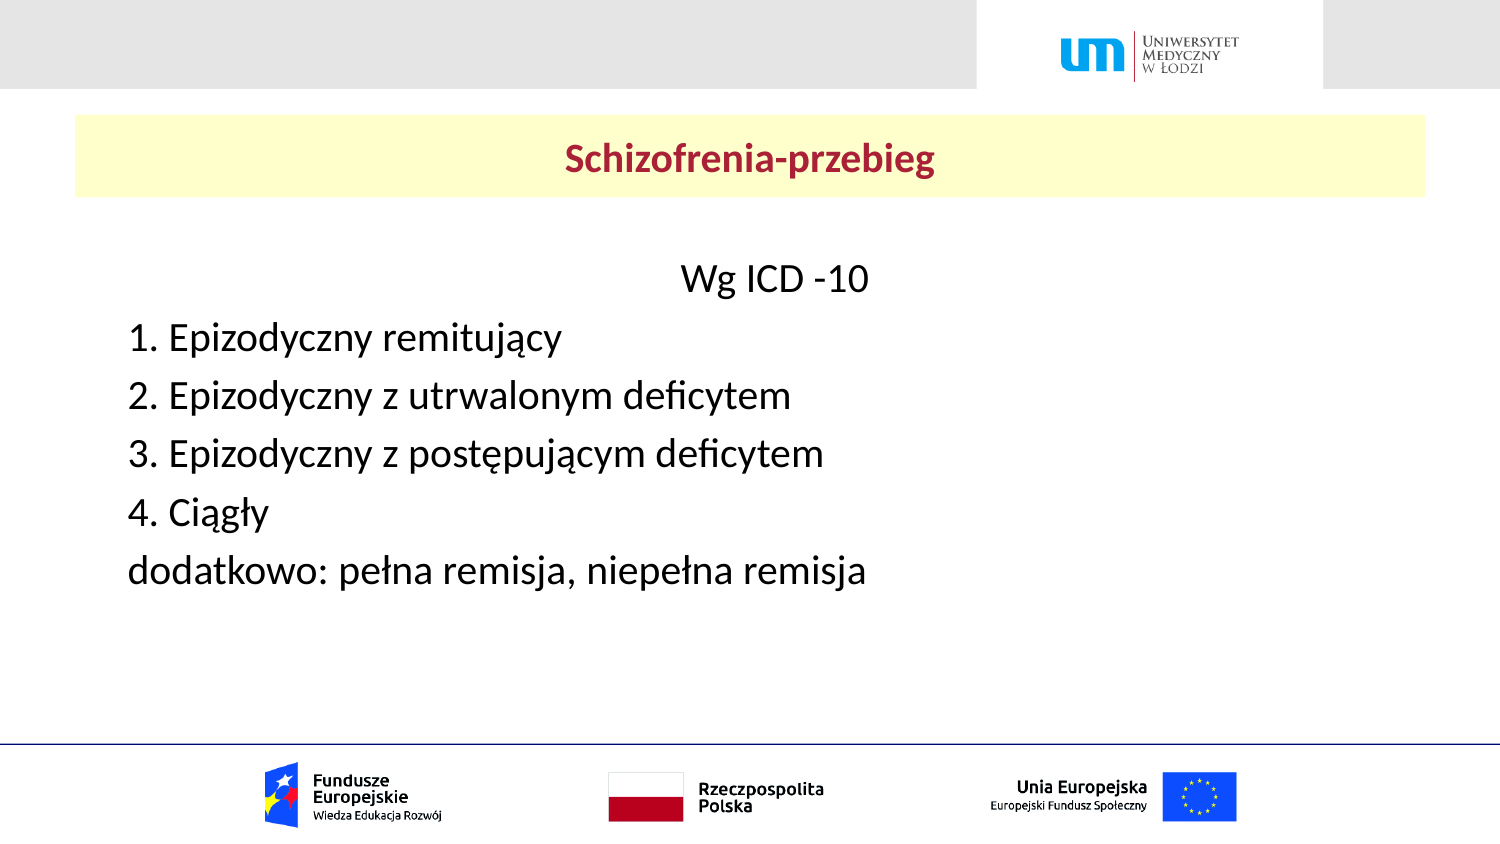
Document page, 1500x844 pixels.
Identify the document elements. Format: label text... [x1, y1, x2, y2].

picture [0, 0, 1500, 844]
title Schizofrenia-przebieg [75, 114, 1425, 198]
list Wg ICD -10 1. Epizodyczny remitujący 2. Epizodyczny z utrwalonym deficytem 3. Epizodyczny z postępującym deficytem 4. Ciągły dodatkowo: pełna remisja, niepełna remisja [112, 243, 1438, 751]
